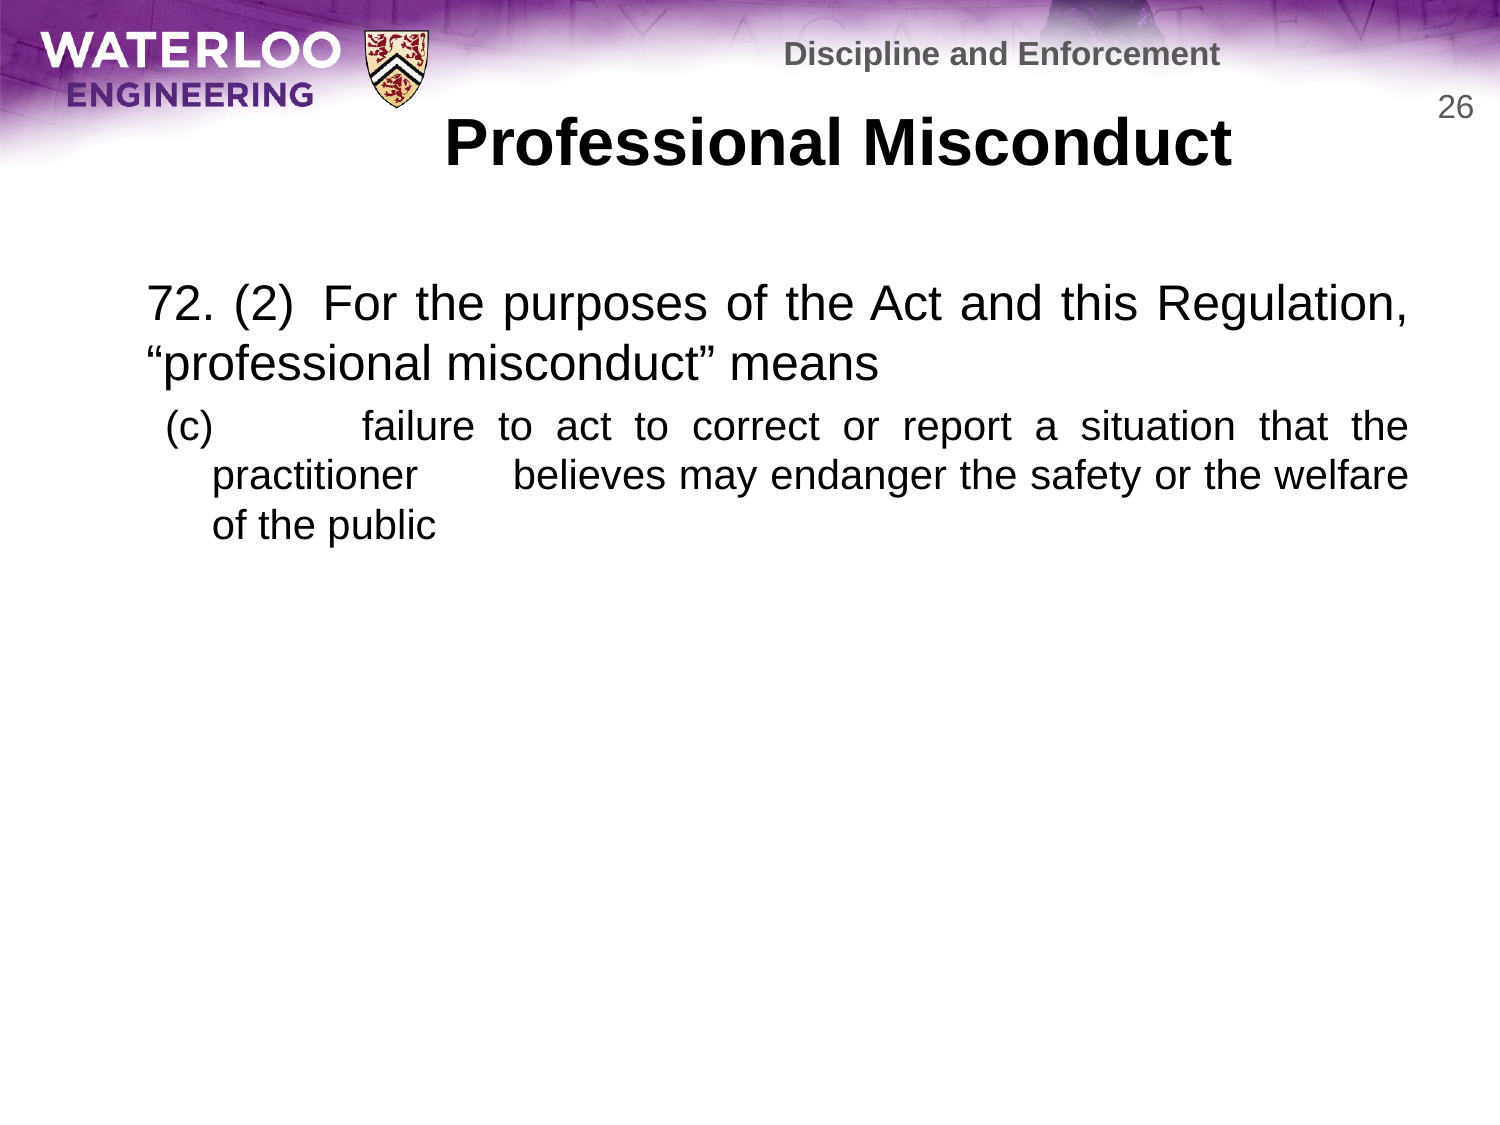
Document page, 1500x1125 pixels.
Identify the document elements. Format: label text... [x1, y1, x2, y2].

list 72. (2) For the purposes of the Act and this Regulation, “professional misconduct” means (c) failure to act to correct or report a situation that the practitioner believes may endanger the safety or the welfare of the public [74, 262, 1426, 1020]
title Professional Misconduct [252, 44, 1426, 233]
footer Discipline and Enforcement [535, 24, 1236, 68]
picture [0, 0, 1500, 1125]
slide_number 26 [1360, 73, 1490, 134]
